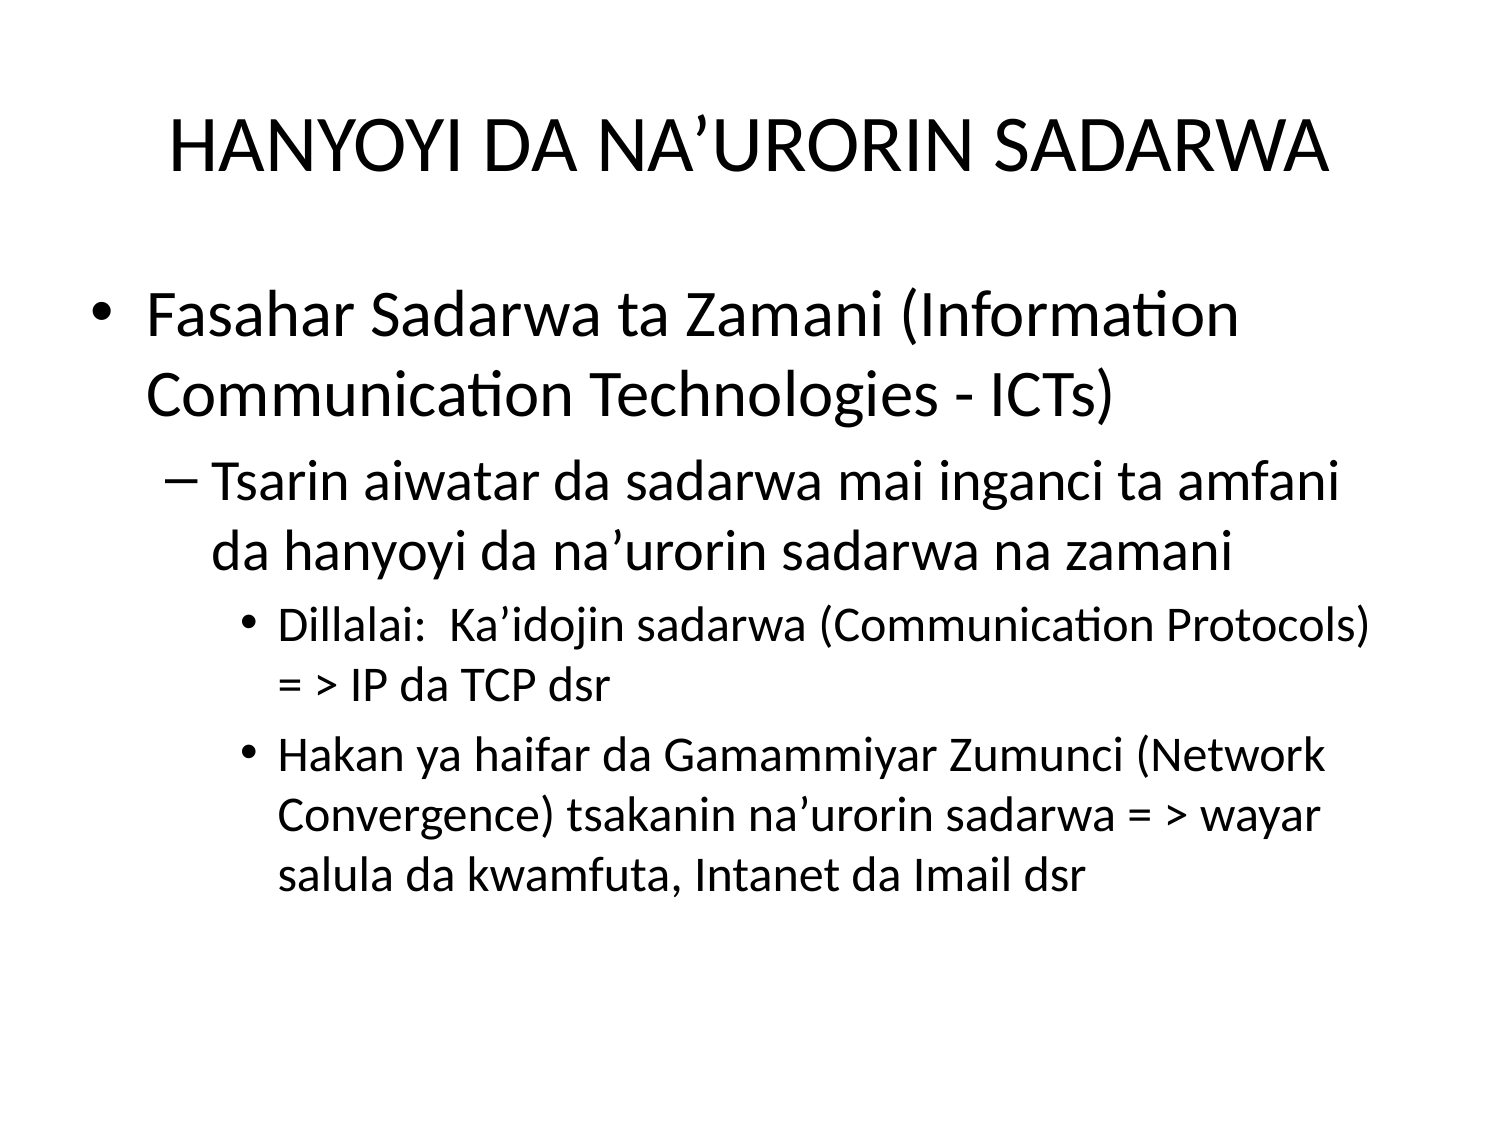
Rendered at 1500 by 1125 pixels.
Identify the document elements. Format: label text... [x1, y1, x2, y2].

title HANYOYI DA NA’URORIN SADARWA [75, 45, 1425, 233]
list Fasahar Sadarwa ta Zamani (Information Communication Technologies - ICTs) Tsarin aiwatar da sadarwa mai inganci ta amfani da hanyoyi da na’urorin sadarwa na zamani Dillalai: Ka’idojin sadarwa (Communication Protocols) = > IP da TCP dsr Hakan ya haifar da Gamammiyar Zumunci (Network Convergence) tsakanin na’urorin sadarwa = > wayar salula da kwamfuta, Intanet da Imail dsr [75, 262, 1425, 1005]
